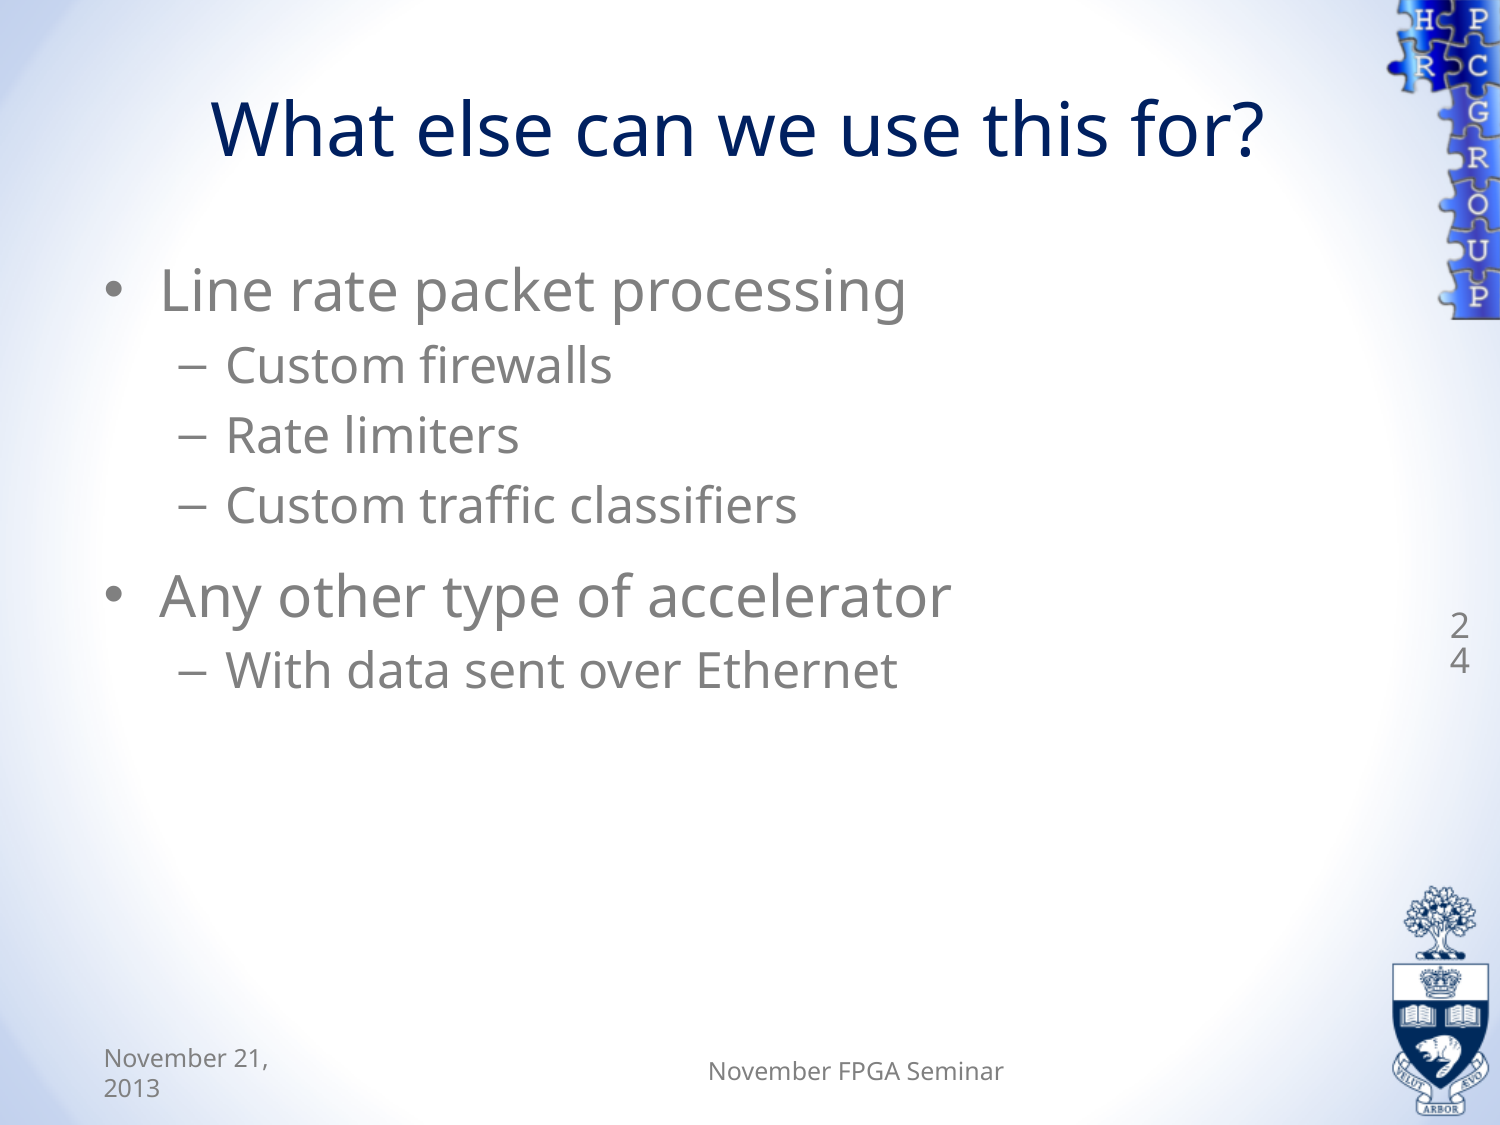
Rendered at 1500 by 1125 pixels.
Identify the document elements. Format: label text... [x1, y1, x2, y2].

picture [0, 0, 1500, 1125]
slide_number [88, 1042, 325, 1103]
footer November FPGA Seminar [348, 1042, 1365, 1103]
title What else can we use this for? [88, 45, 1388, 209]
list Line rate packet processing Custom firewalls Rate limiters Custom traffic classifiers Any other type of accelerator With data sent over Ethernet [88, 231, 1388, 1005]
slide_number 24 [1435, 527, 1489, 728]
